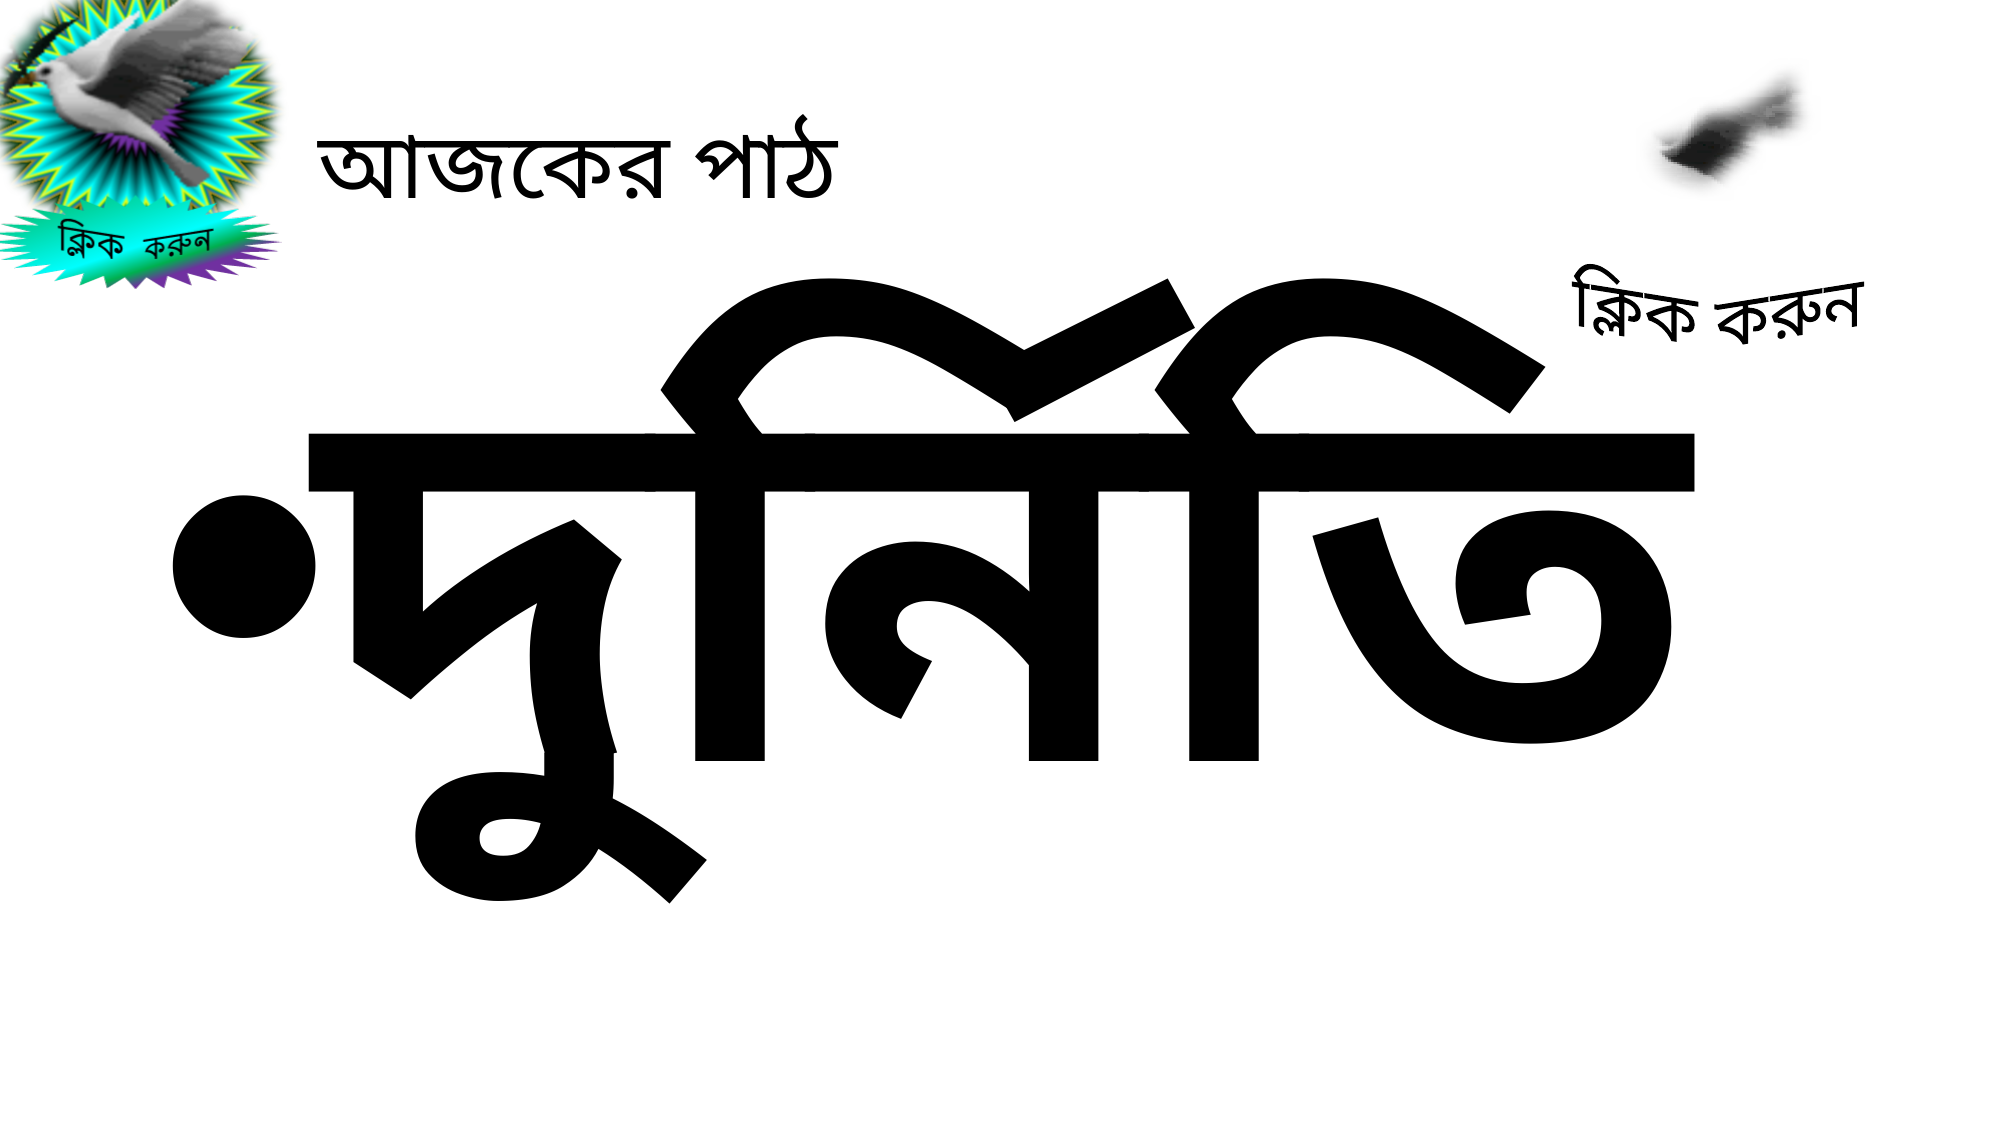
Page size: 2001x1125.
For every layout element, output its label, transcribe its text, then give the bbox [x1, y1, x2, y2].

title আজকের পাঠ [334, 59, 1520, 278]
list দুর্নিতি [137, 299, 1863, 1014]
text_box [1520, 0, 1916, 355]
picture [0, 0, 334, 289]
